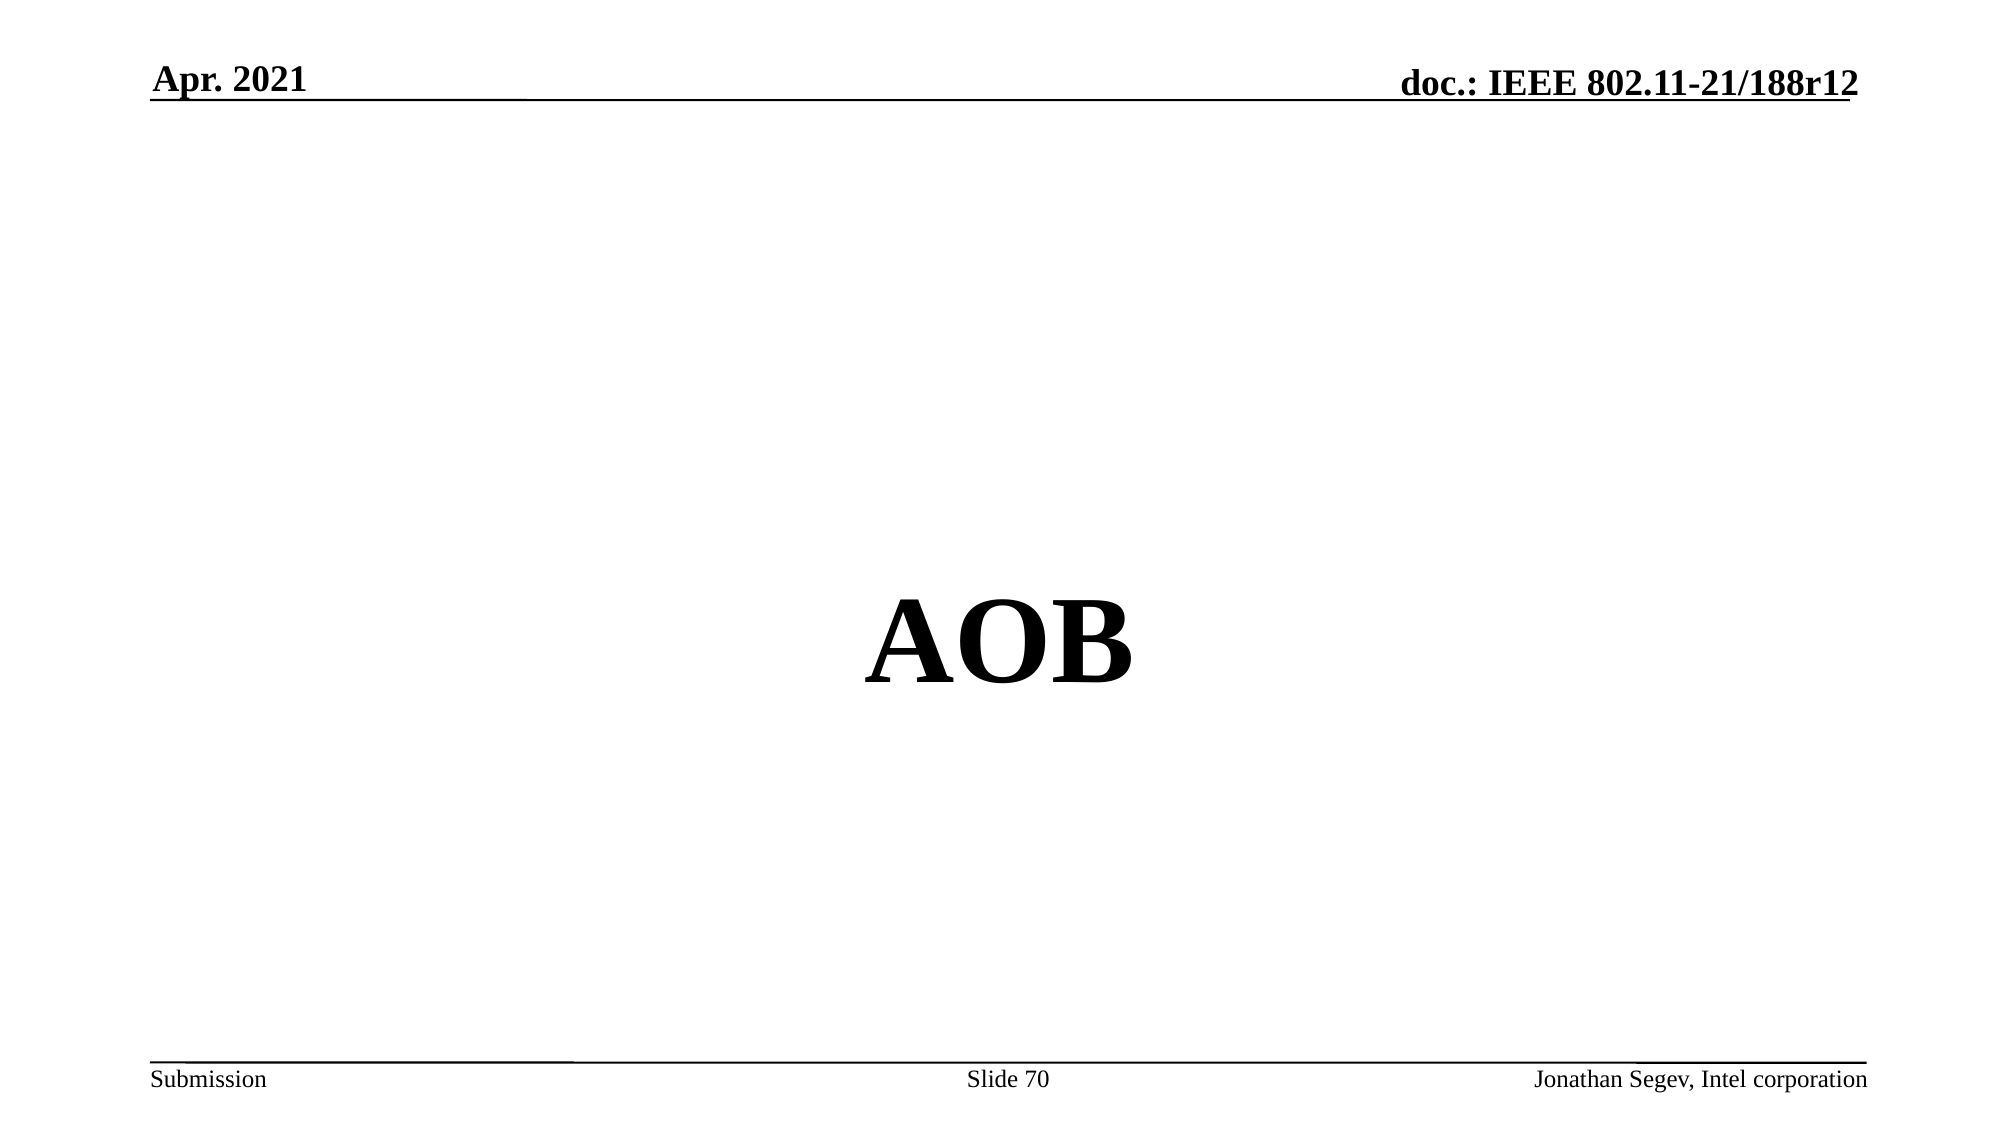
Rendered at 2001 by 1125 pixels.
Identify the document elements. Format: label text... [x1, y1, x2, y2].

list AOB [149, 324, 1850, 1000]
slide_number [152, 54, 563, 100]
slide_number Slide 70 [950, 1061, 1067, 1123]
footer Jonathan Segev, Intel corporation [1171, 1061, 1869, 1093]
